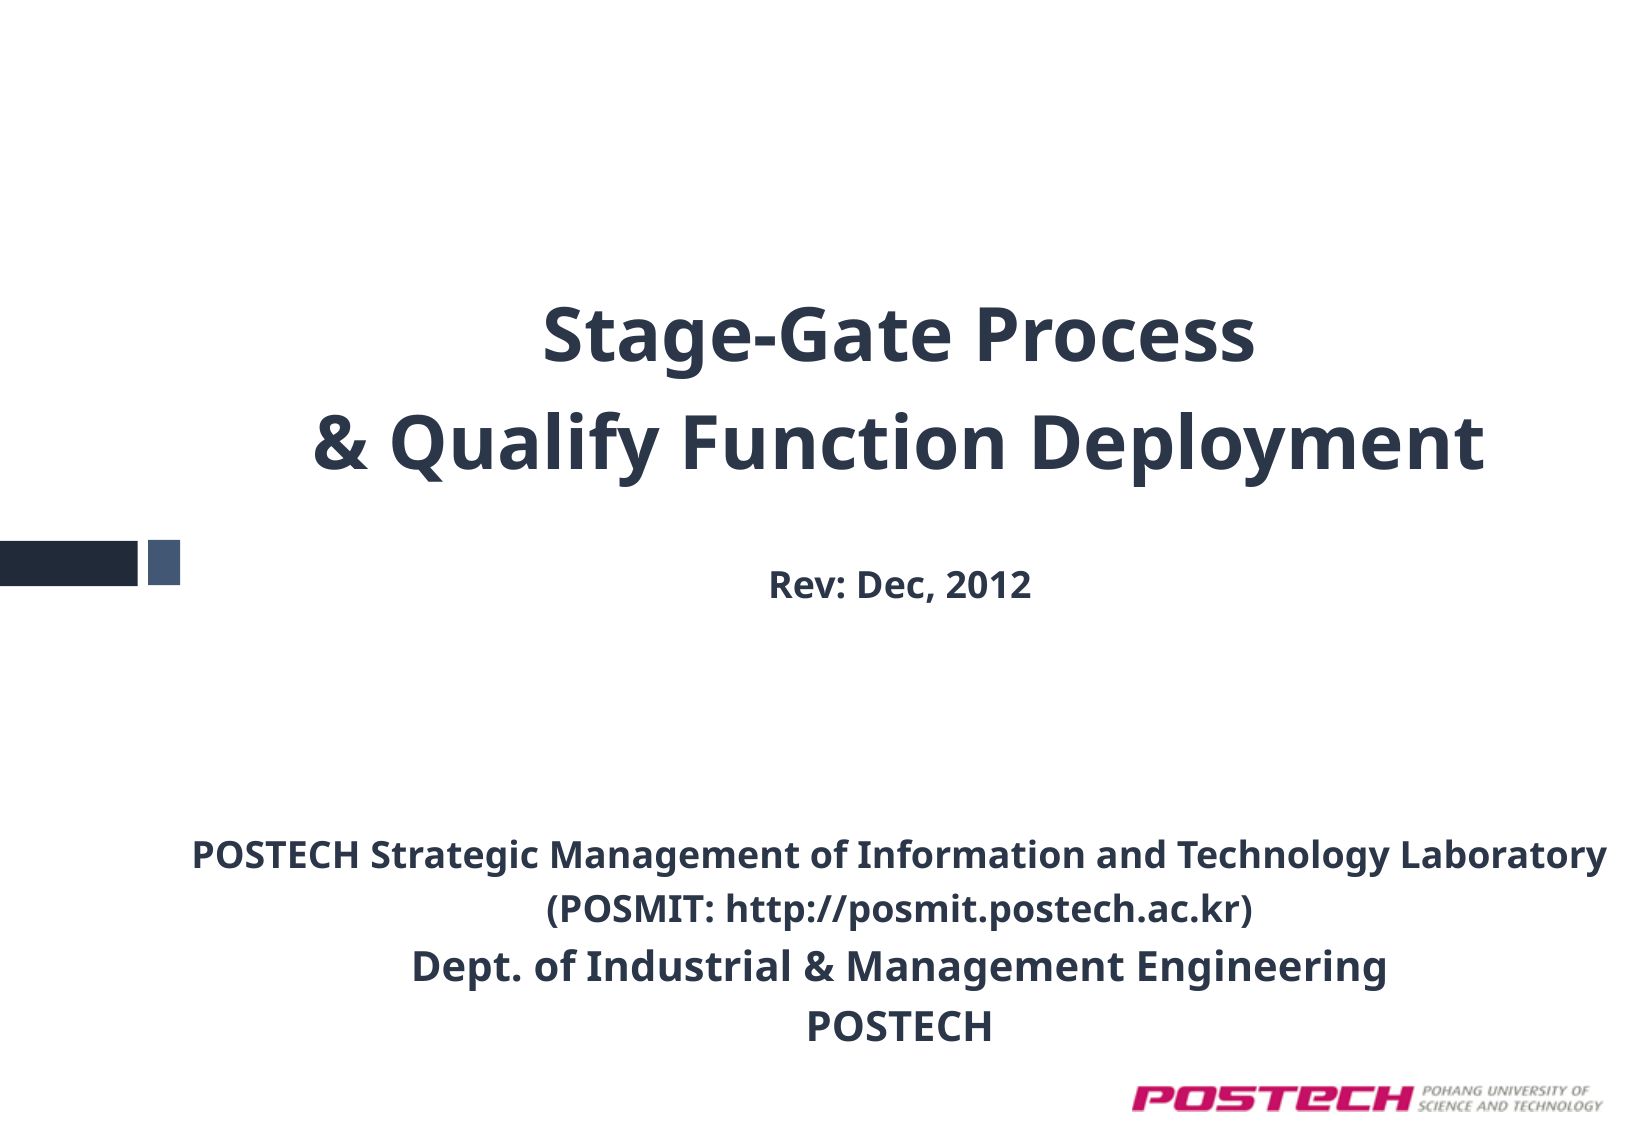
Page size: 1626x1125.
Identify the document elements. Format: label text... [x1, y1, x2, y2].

text_box Stage-Gate Process & Qualify Function Deployment [305, 261, 1495, 492]
text_box Rev: Dec, 2012 POSTECH Strategic Management of Information and Technology Laboratory (POSMIT: http://posmit.postech.ac.kr) Dept. of Industrial & Management Engineering POSTECH [183, 544, 1617, 1058]
picture [1132, 1085, 1604, 1112]
